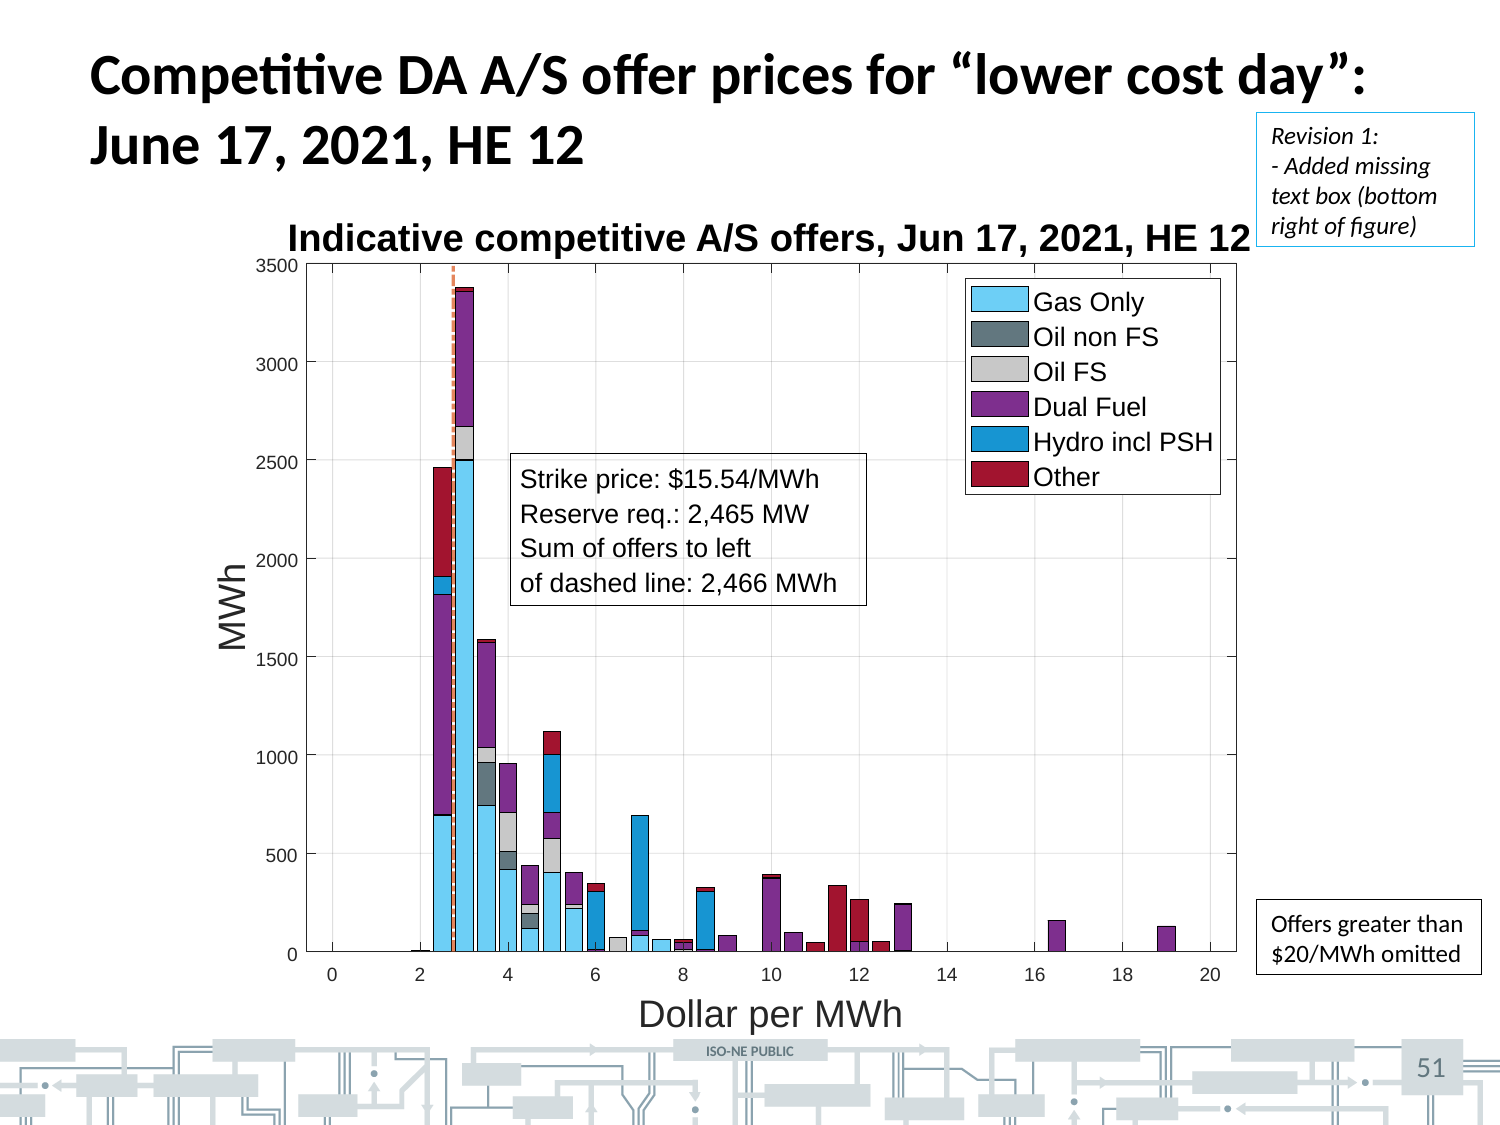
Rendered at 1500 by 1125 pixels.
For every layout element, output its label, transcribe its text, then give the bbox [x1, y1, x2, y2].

slide_number 51 [1400, 1044, 1463, 1088]
text_box Revision 1: - Added missing text box (bottom right of figure) [1256, 112, 1475, 247]
picture [0, 1031, 1500, 1125]
text_box Offers greater than $20/MWh omitted [1354, 899, 1482, 975]
title Competitive DA A/S offer prices for “lower cost day”: June 17, 2021, HE 12 [75, 12, 1425, 200]
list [149, 199, 1351, 1044]
